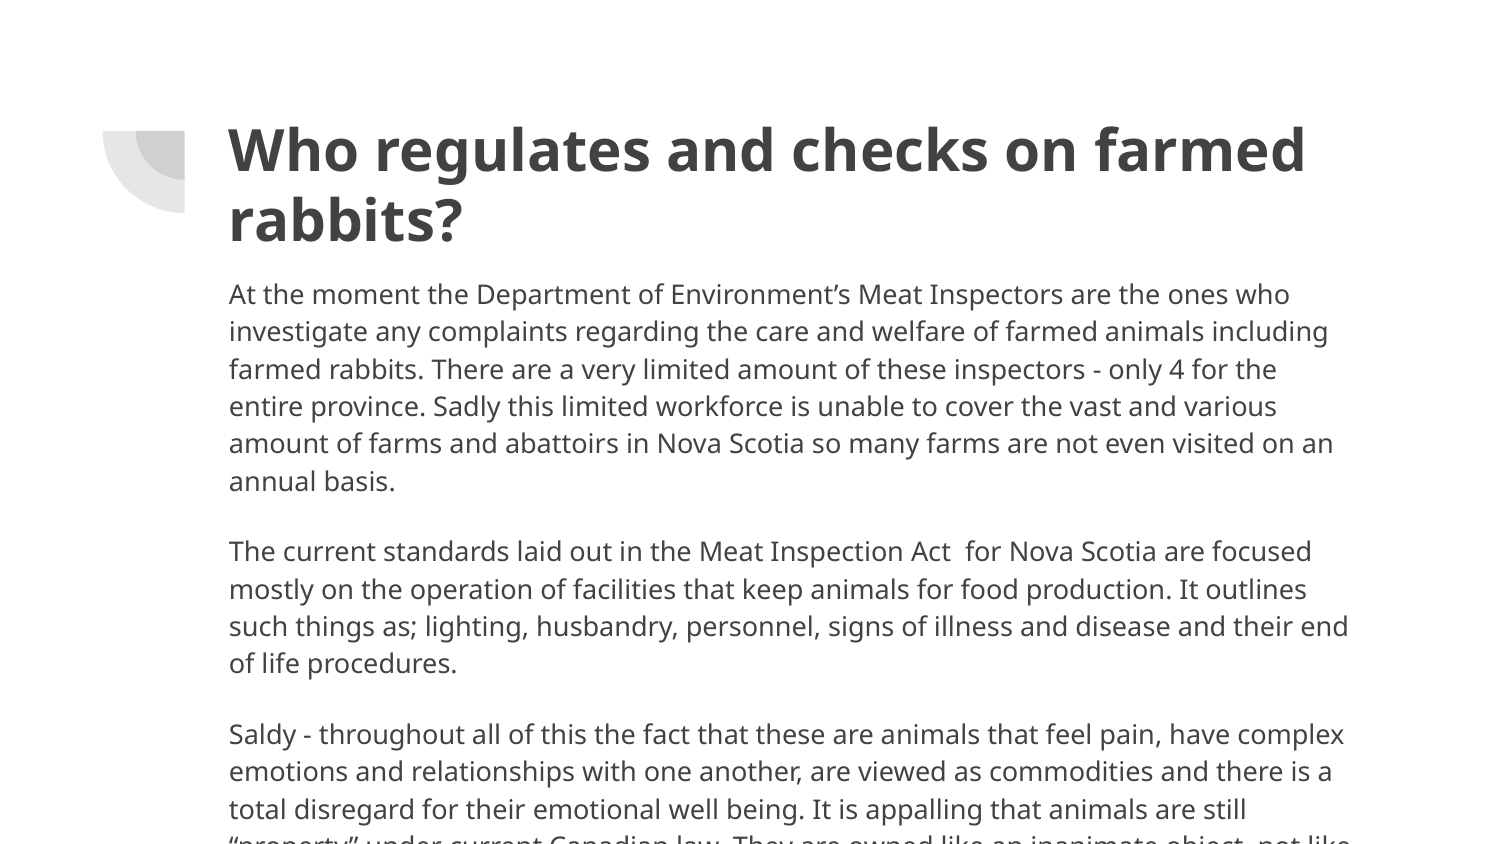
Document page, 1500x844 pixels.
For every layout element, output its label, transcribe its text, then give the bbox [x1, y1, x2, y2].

title Who regulates and checks on farmed rabbits? [213, 98, 1368, 257]
list At the moment the Department of Environment’s Meat Inspectors are the ones who investigate any complaints regarding the care and welfare of farmed animals including farmed rabbits. There are a very limited amount of these inspectors - only 4 for the entire province. Sadly this limited workforce is unable to cover the vast and various amount of farms and abattoirs in Nova Scotia so many farms are not even visited on an annual basis. The current standards laid out in the Meat Inspection Act for Nova Scotia are focused mostly on the operation of facilities that keep animals for food production. It outlines such things as; lighting, husbandry, personnel, signs of illness and disease and their end of life procedures. Saldy - throughout all of this the fact that these are animals that feel pain, have complex emotions and relationships with one another, are viewed as commodities and there is a total disregard for their emotional well being. It is appalling that animals are still “property” under current Canadian law. They are owned like an inanimate object, not like the living being they deserve to be valued at. [213, 257, 1368, 826]
